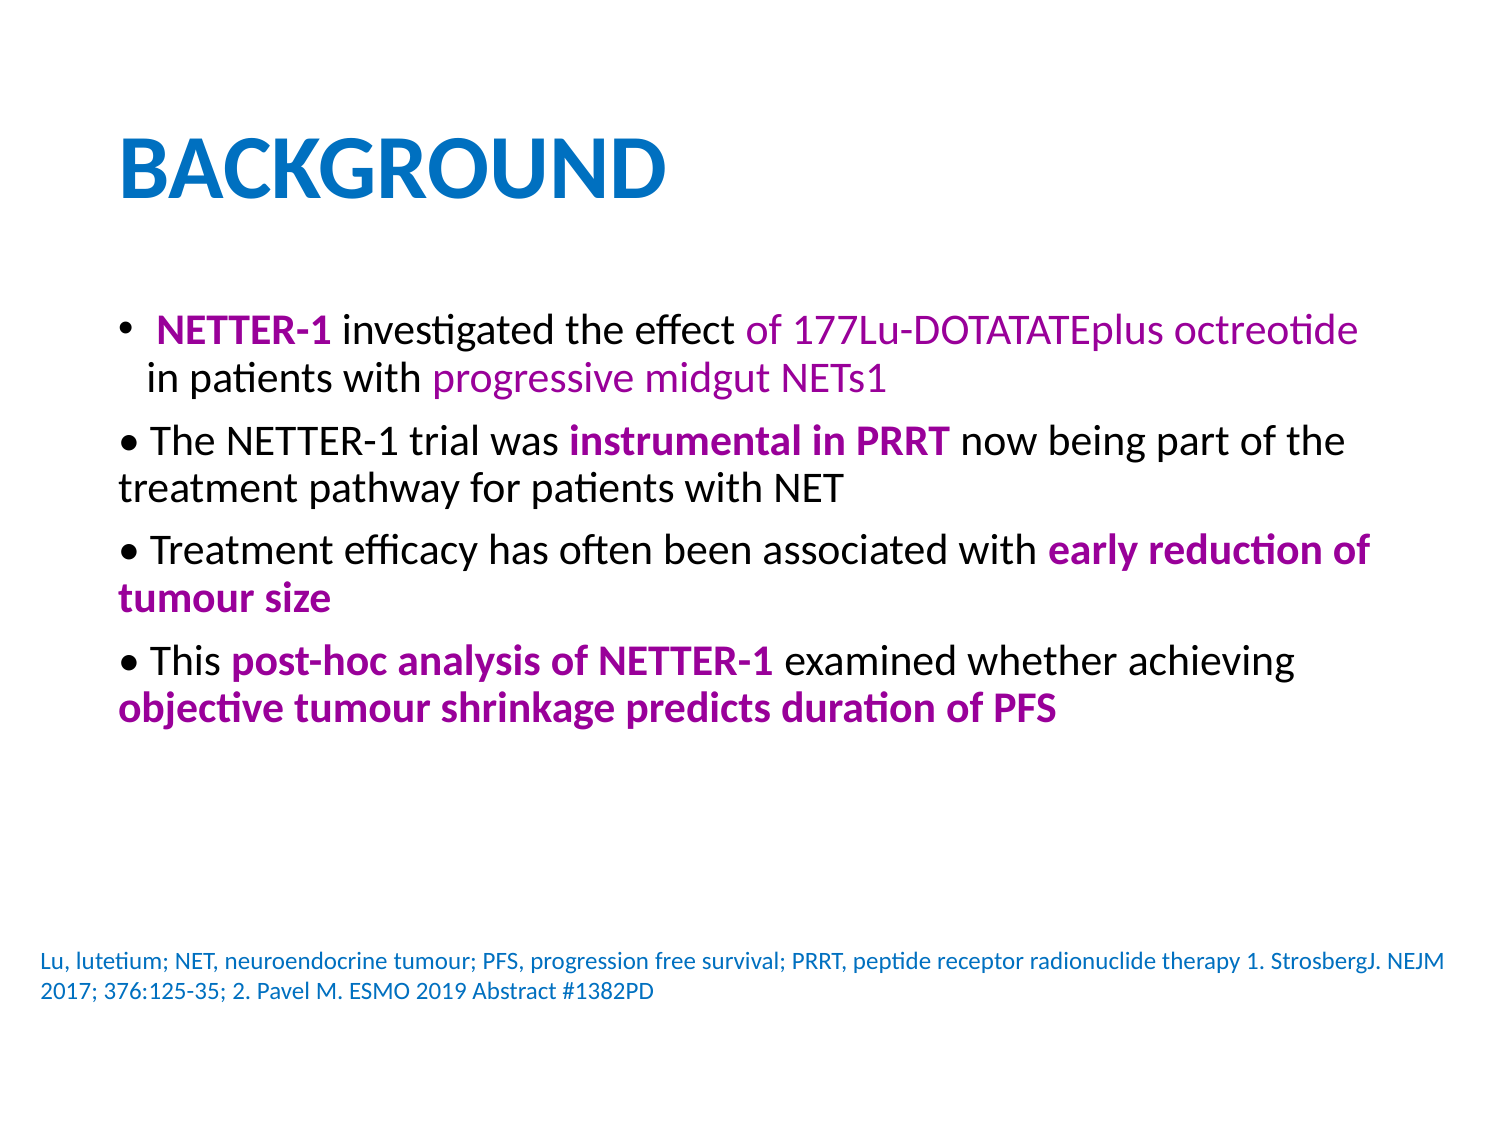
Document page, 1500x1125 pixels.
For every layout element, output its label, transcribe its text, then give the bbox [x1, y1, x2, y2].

text_box Lu, lutetium; NET, neuroendocrine tumour; PFS, progression free survival; PRRT, peptide receptor radionuclide therapy 1. StrosbergJ. NEJM 2017; 376:125-35; 2. Pavel M. ESMO 2019 Abstract #1382PD [25, 937, 1500, 1013]
list NETTER-1 investigated the effect of 177Lu-DOTATATEplus octreotide in patients with progressive midgut NETs1 • The NETTER-1 trial was instrumental in PRRT now being part of the treatment pathway for patients with NET • Treatment efficacy has often been associated with early reduction of tumour size • This post-hoc analysis of NETTER-1 examined whether achieving objective tumour shrinkage predicts duration of PFS [103, 299, 1397, 937]
title BACKGROUND [103, 59, 1397, 278]
